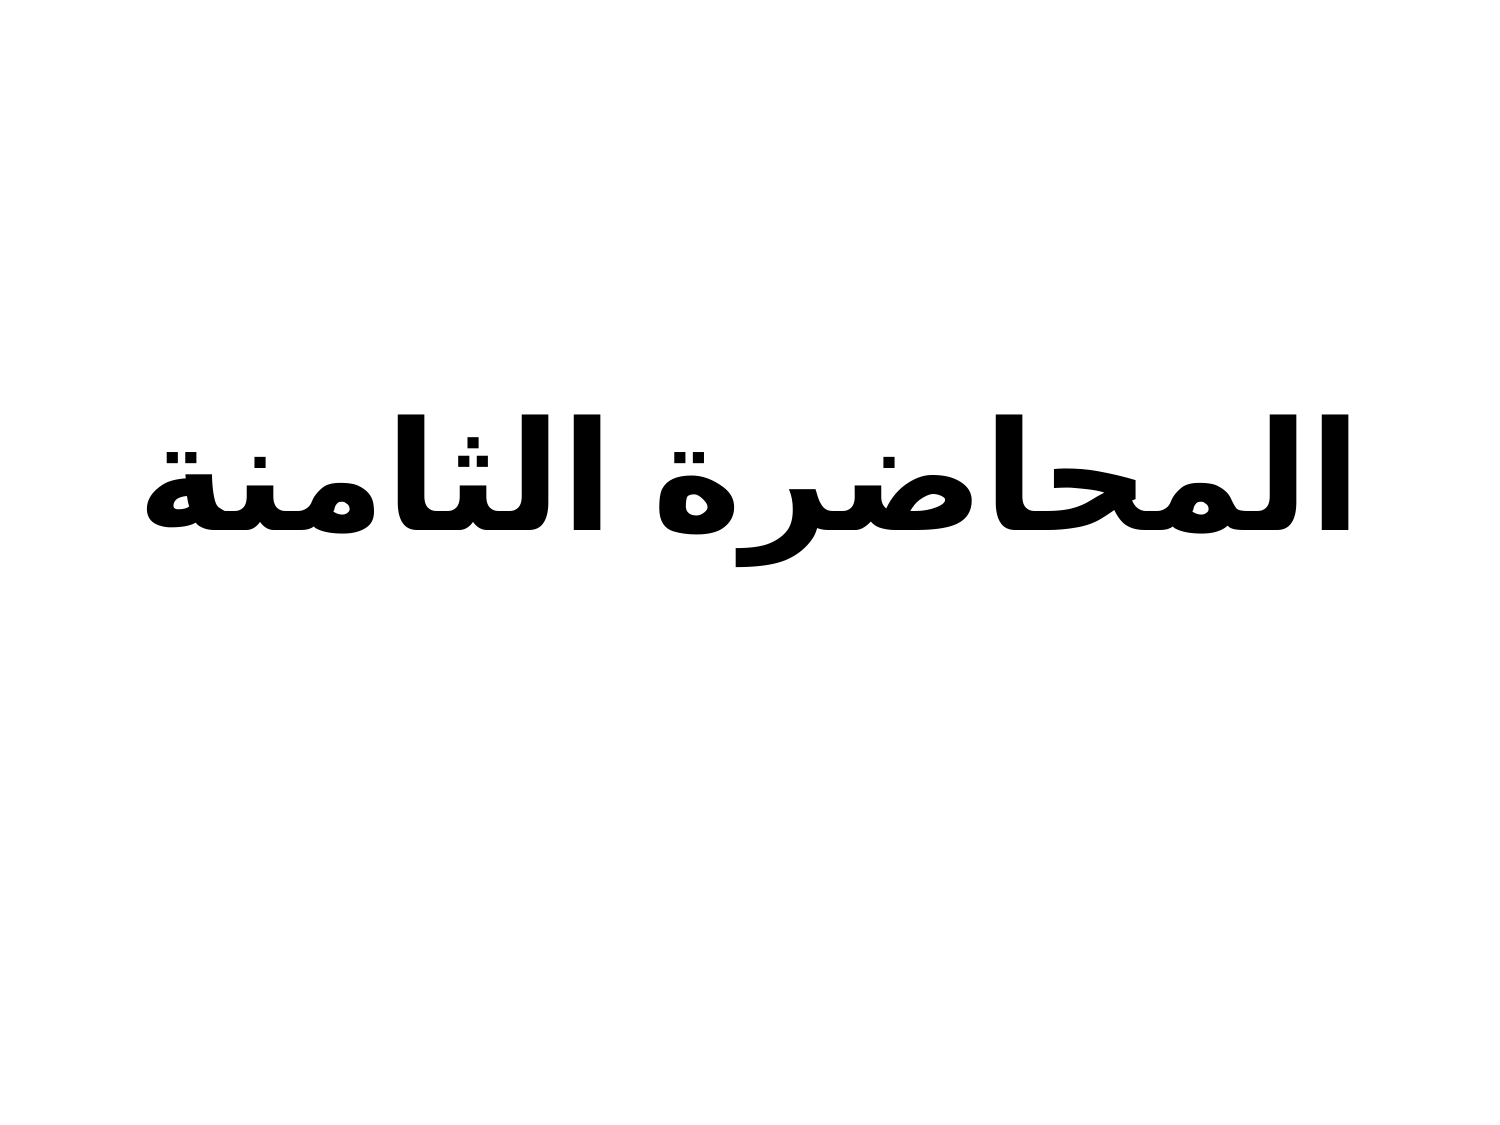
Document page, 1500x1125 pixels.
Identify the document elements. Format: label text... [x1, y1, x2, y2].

title المحاضرة الثامنة [112, 349, 1388, 591]
